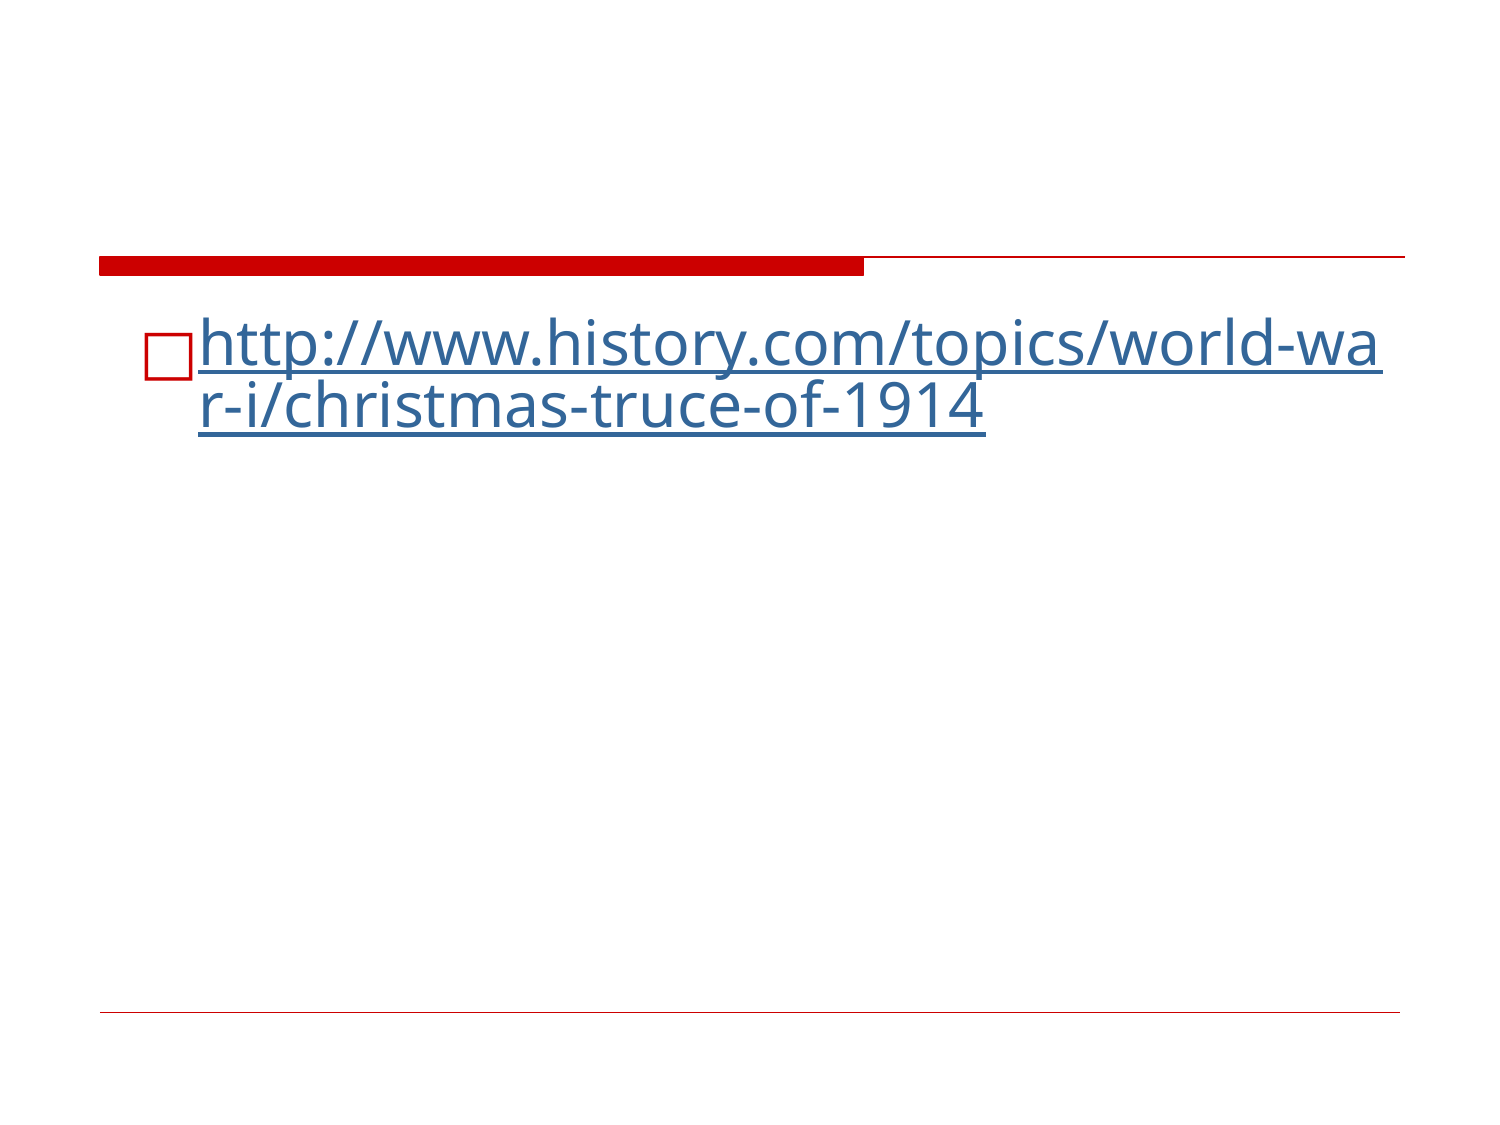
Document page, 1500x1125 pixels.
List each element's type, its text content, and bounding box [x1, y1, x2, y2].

list http://www.history.com/topics/world-war-i/christmas-truce-of-1914 [92, 287, 1406, 988]
